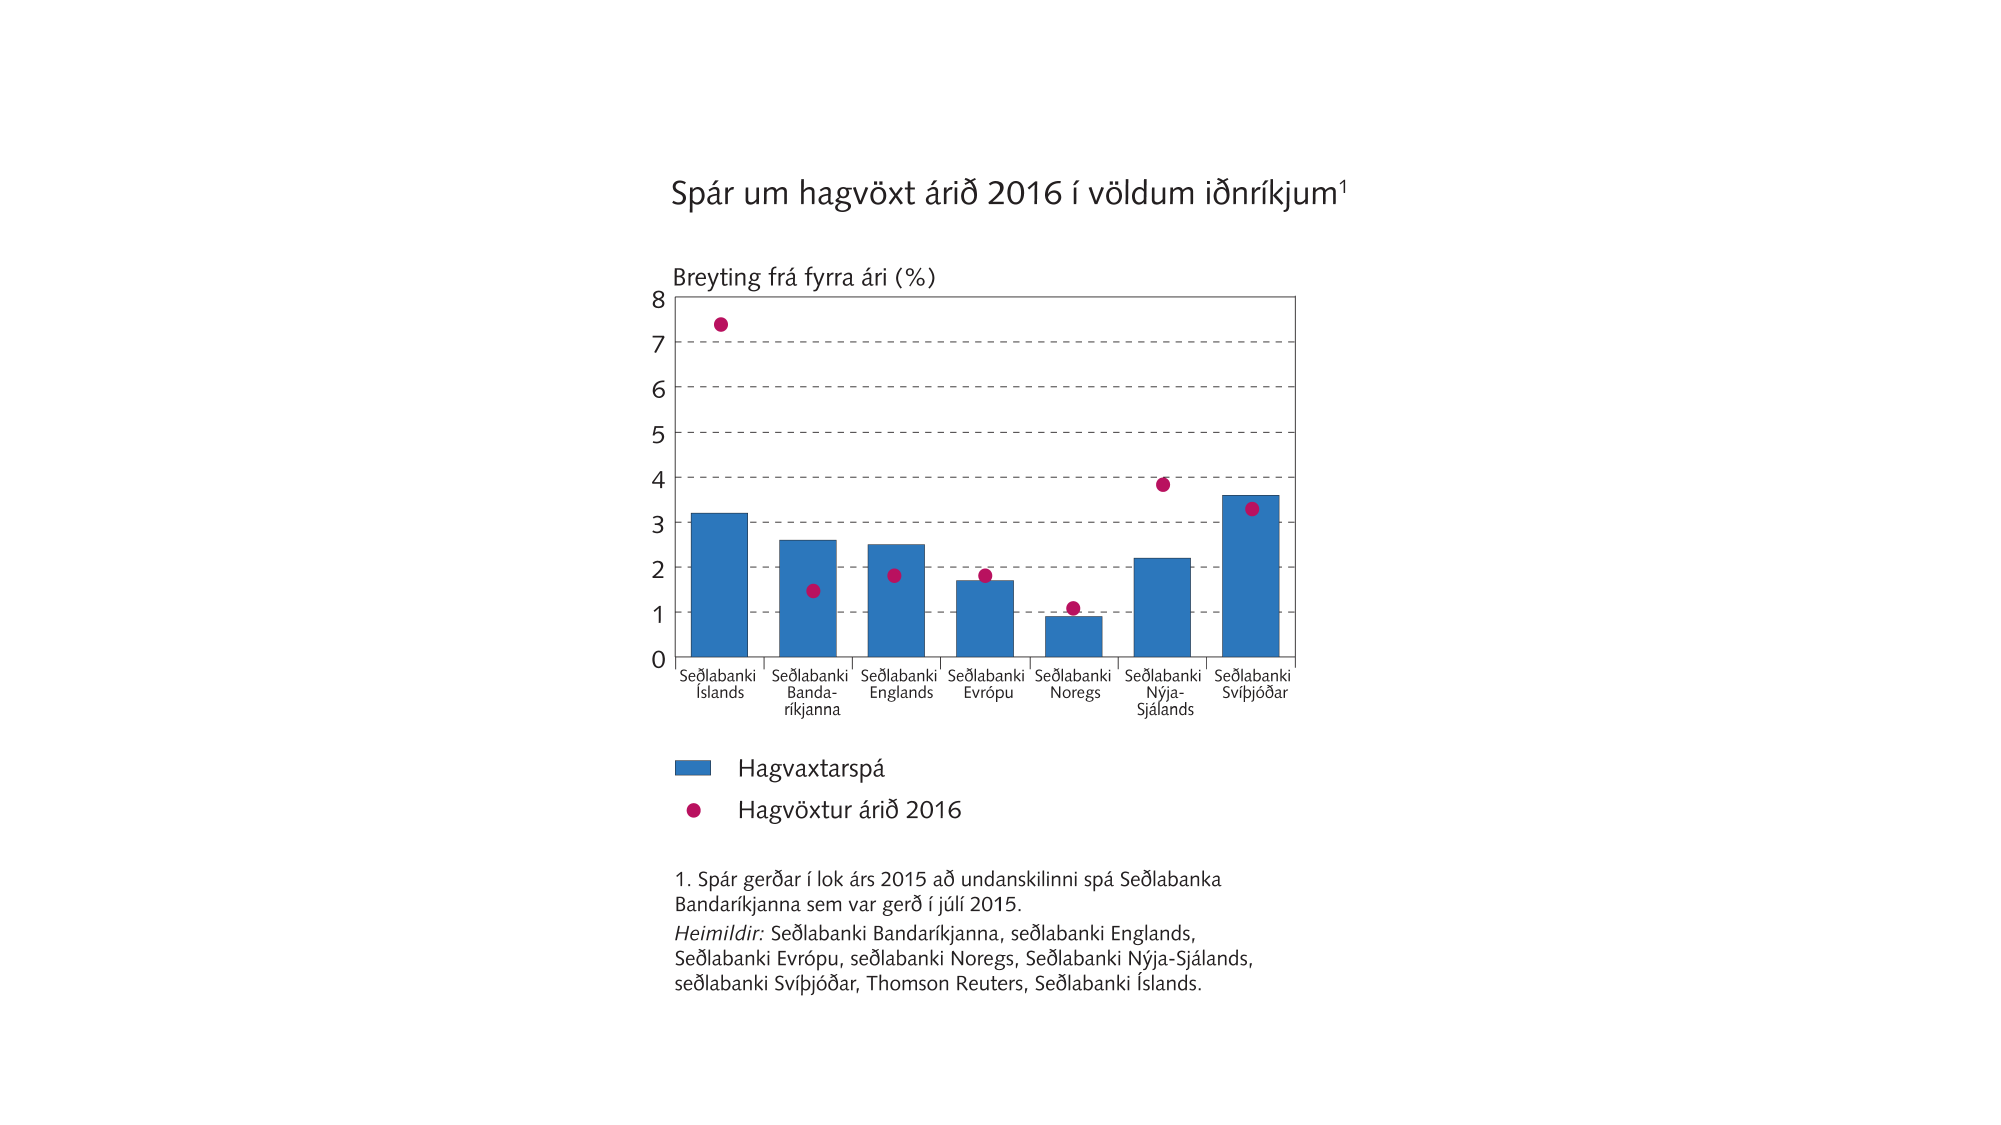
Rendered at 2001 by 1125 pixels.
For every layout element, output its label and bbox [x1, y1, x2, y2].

picture [651, 129, 1349, 996]
